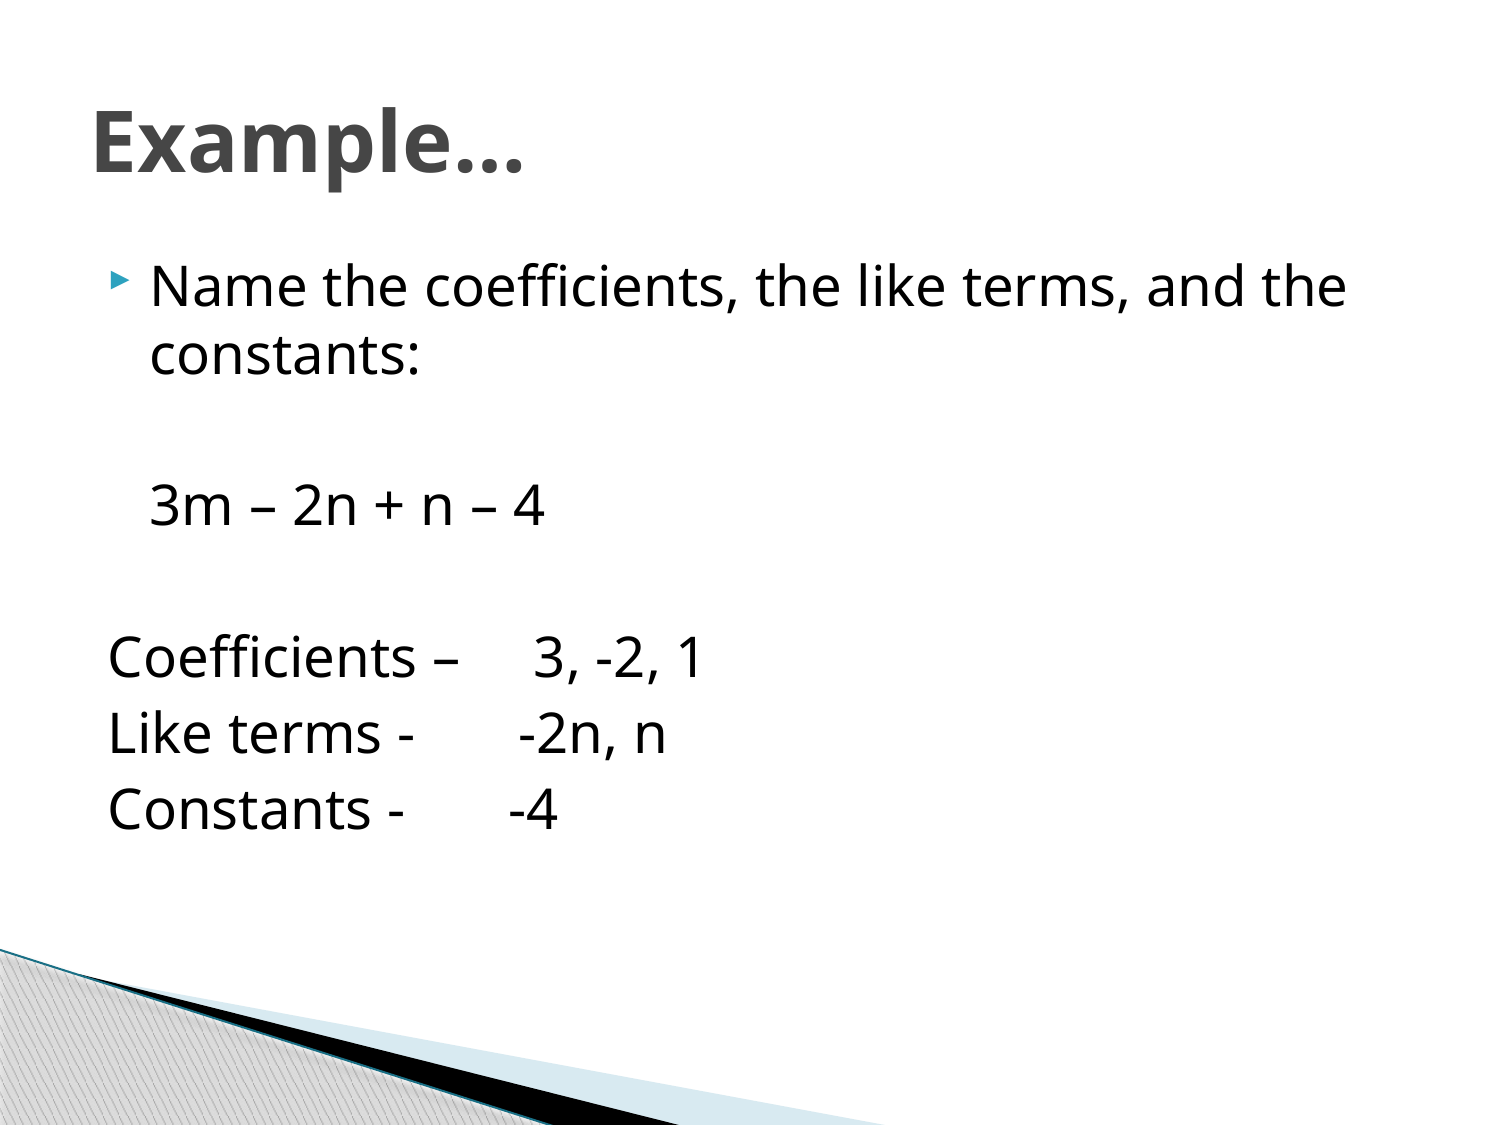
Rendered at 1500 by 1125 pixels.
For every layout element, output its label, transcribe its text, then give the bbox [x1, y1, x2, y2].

list Name the coefficients, the like terms, and the constants: 3m – 2n + n – 4 Coefficients – 3, -2, 1 Like terms - -2n, n Constants - -4 [75, 243, 1425, 986]
title Example… [75, 45, 1425, 233]
